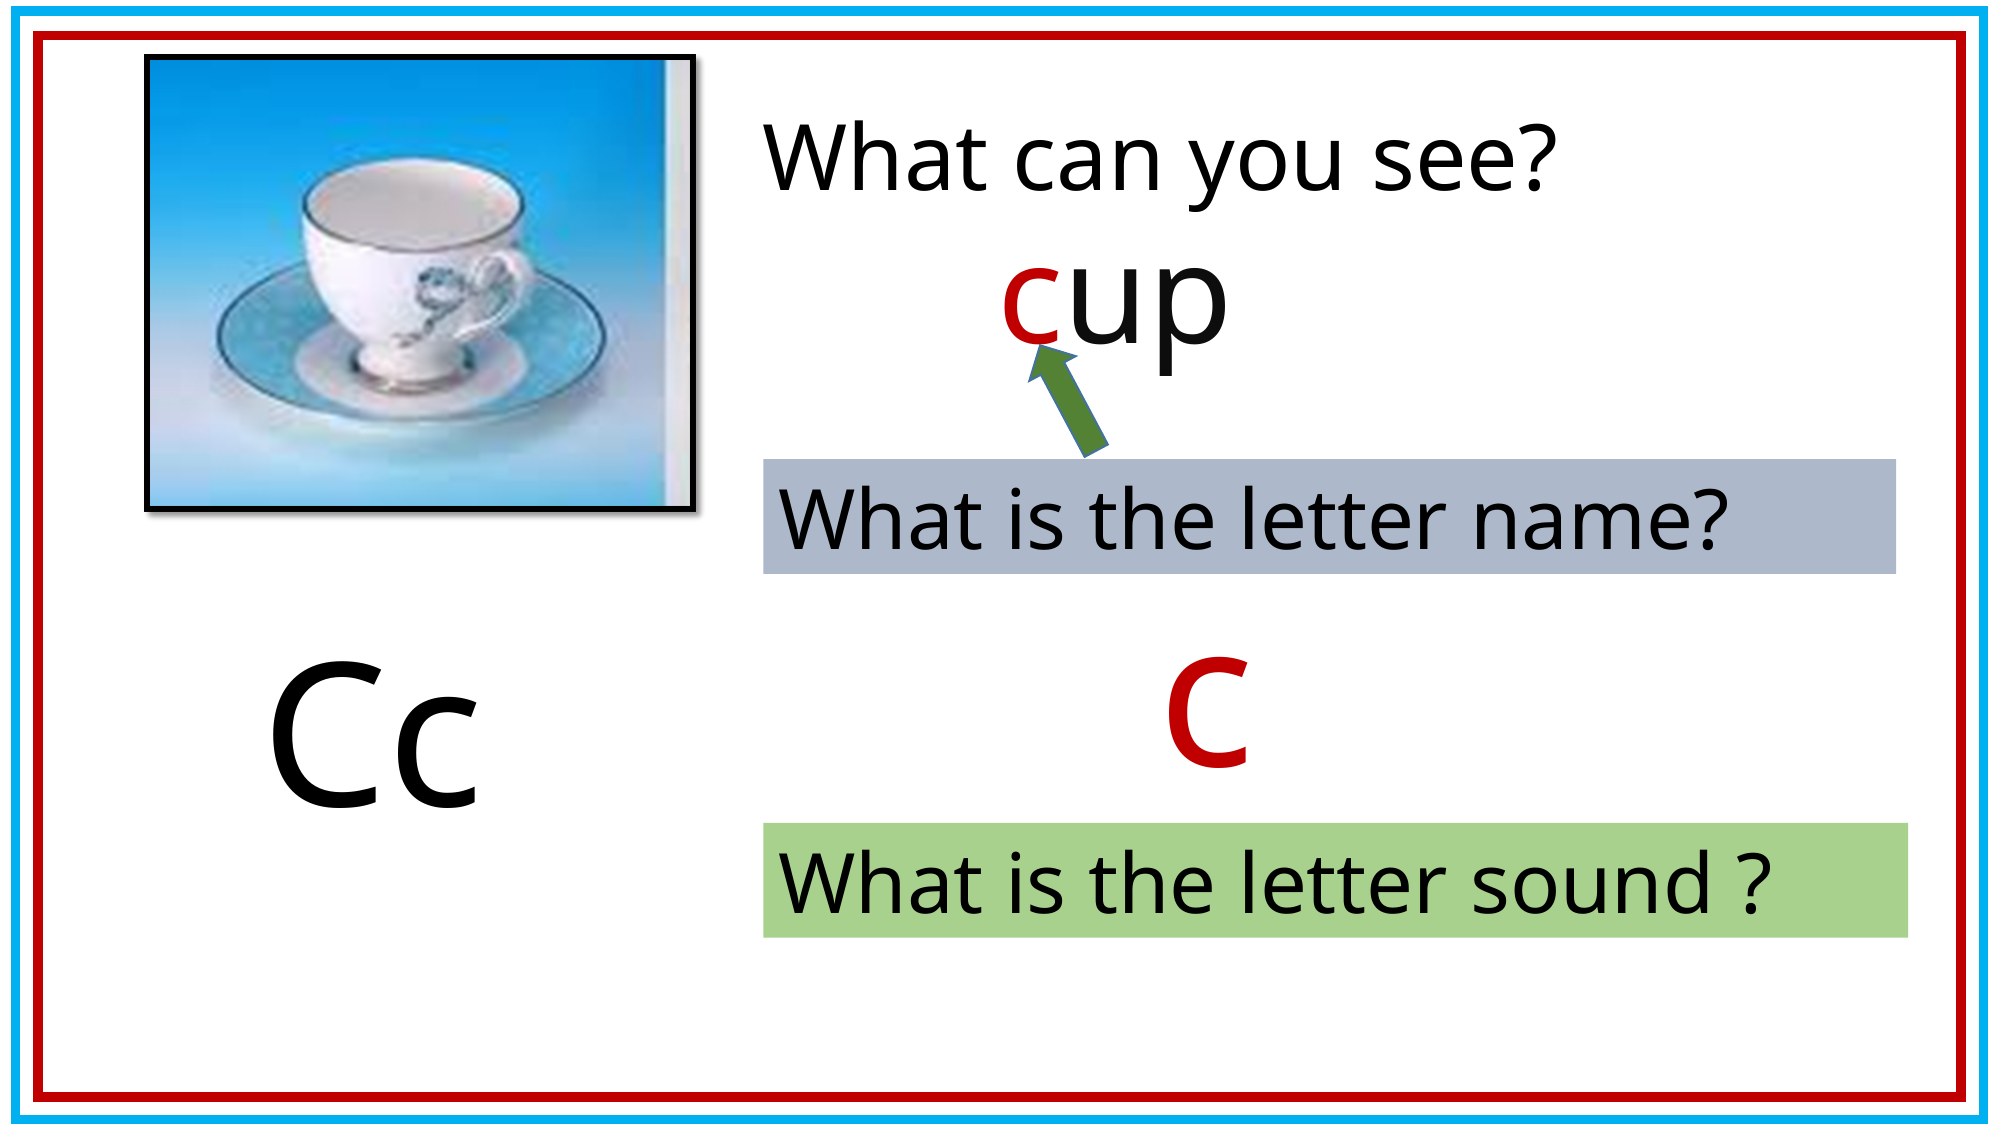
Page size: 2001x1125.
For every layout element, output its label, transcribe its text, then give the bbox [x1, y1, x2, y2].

text_box c [1144, 559, 1366, 814]
text_box cup [982, 198, 1488, 378]
picture [140, 50, 709, 525]
text_box Cc [246, 598, 753, 854]
text_box [1027, 344, 1110, 459]
text_box What can you see? [747, 91, 1762, 217]
text_box [15, 10, 1985, 1120]
text_box What is the letter name? [763, 459, 1897, 574]
text_box What is the letter sound ? [763, 822, 1909, 938]
text_box [37, 35, 1962, 1098]
